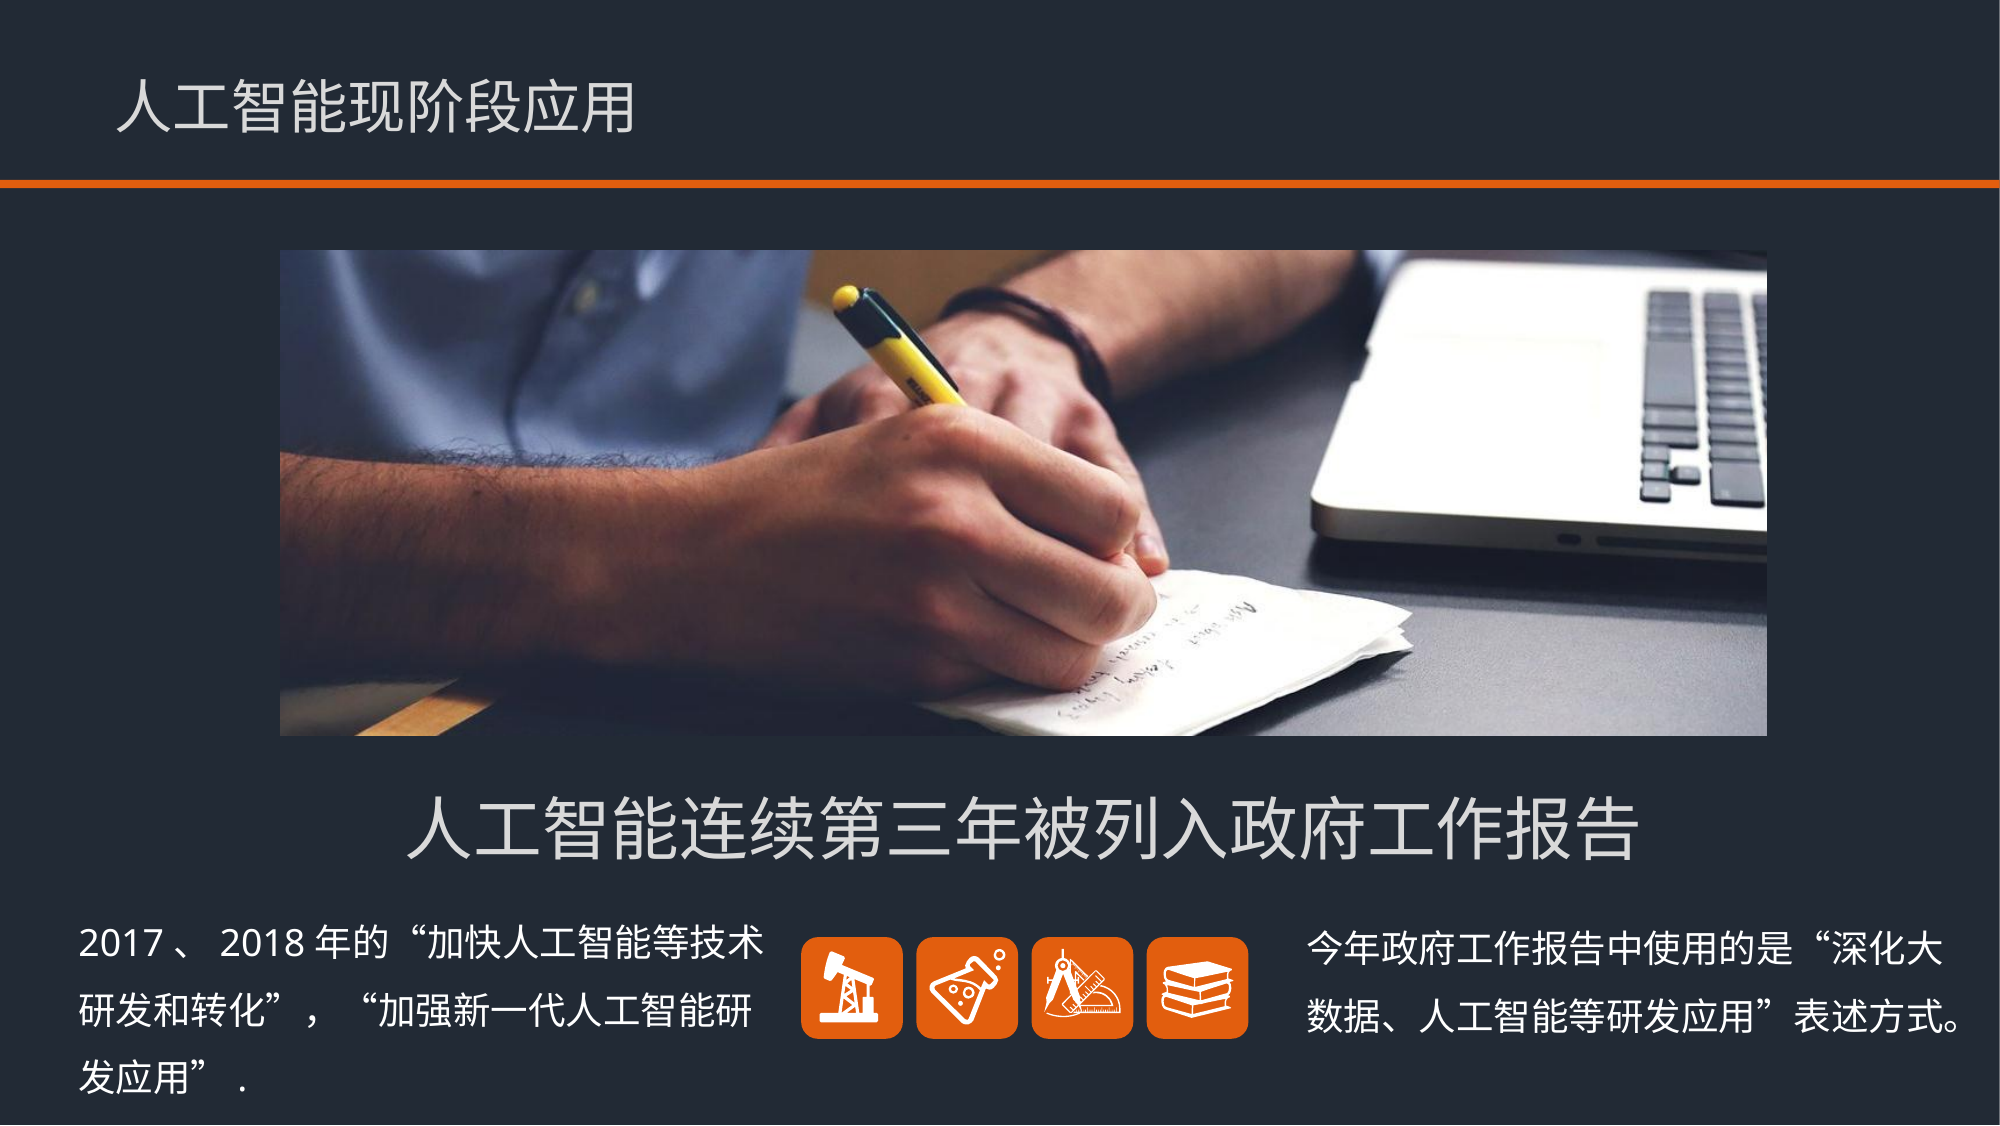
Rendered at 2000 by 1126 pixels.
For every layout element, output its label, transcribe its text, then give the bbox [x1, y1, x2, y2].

text_box [916, 937, 1019, 1039]
text_box [0, 179, 2000, 189]
text_box [1146, 937, 1249, 1039]
text_box 人工智能连续第三年被列入政府工作报告 [280, 768, 1767, 896]
text_box [1031, 937, 1134, 1039]
text_box [1161, 961, 1234, 1018]
text_box 今年政府工作报告中使用的是“深化大数据、人工智能等研发应用”表述方式。 [1291, 895, 1962, 1046]
text_box 2017、2018年的“加快人工智能等技术研发和转化”，“加强新一代人工智能研发应用”. [63, 889, 802, 1107]
text_box [802, 937, 903, 1039]
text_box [929, 948, 1006, 1025]
text_box 人工智能现阶段应用 [95, 70, 659, 141]
picture [280, 250, 1767, 736]
text_box [819, 951, 879, 1023]
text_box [1044, 948, 1121, 1020]
